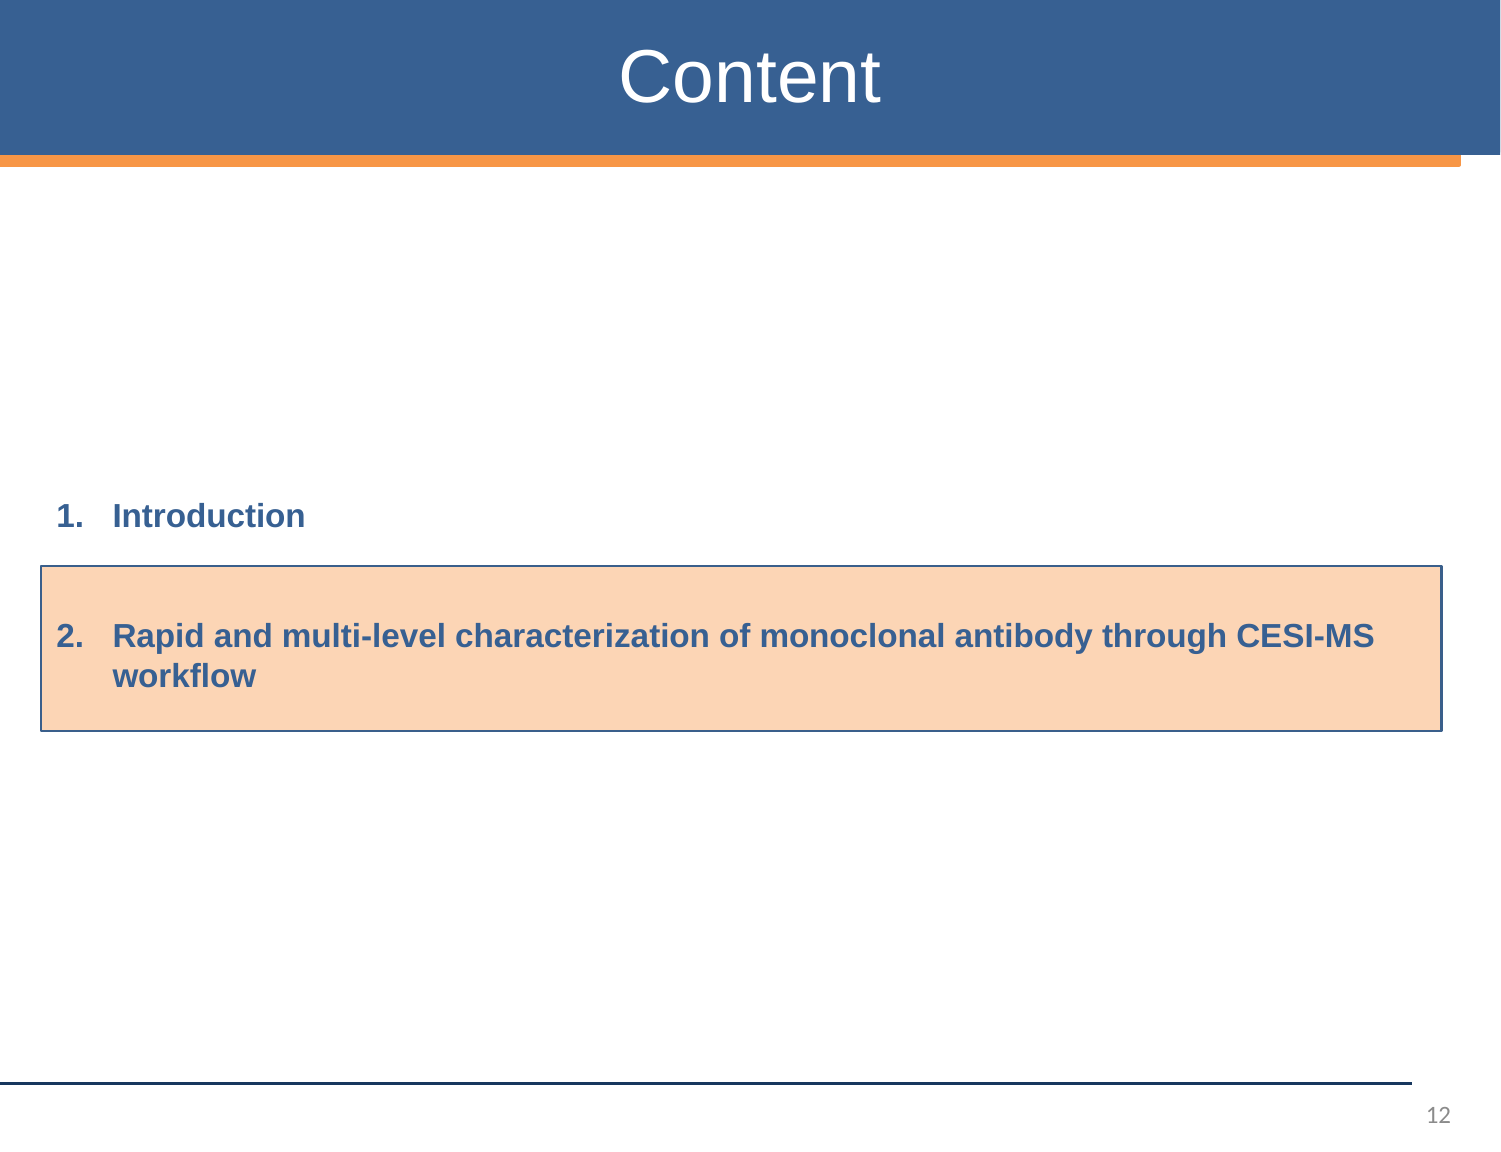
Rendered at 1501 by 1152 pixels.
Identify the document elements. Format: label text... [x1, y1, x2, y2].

text_box Content [603, 19, 897, 125]
slide_number 12 [1116, 1083, 1467, 1145]
text_box Introduction Rapid and multi-level characterization of monoclonal antibody through CESI-MS workflow [41, 486, 1483, 742]
